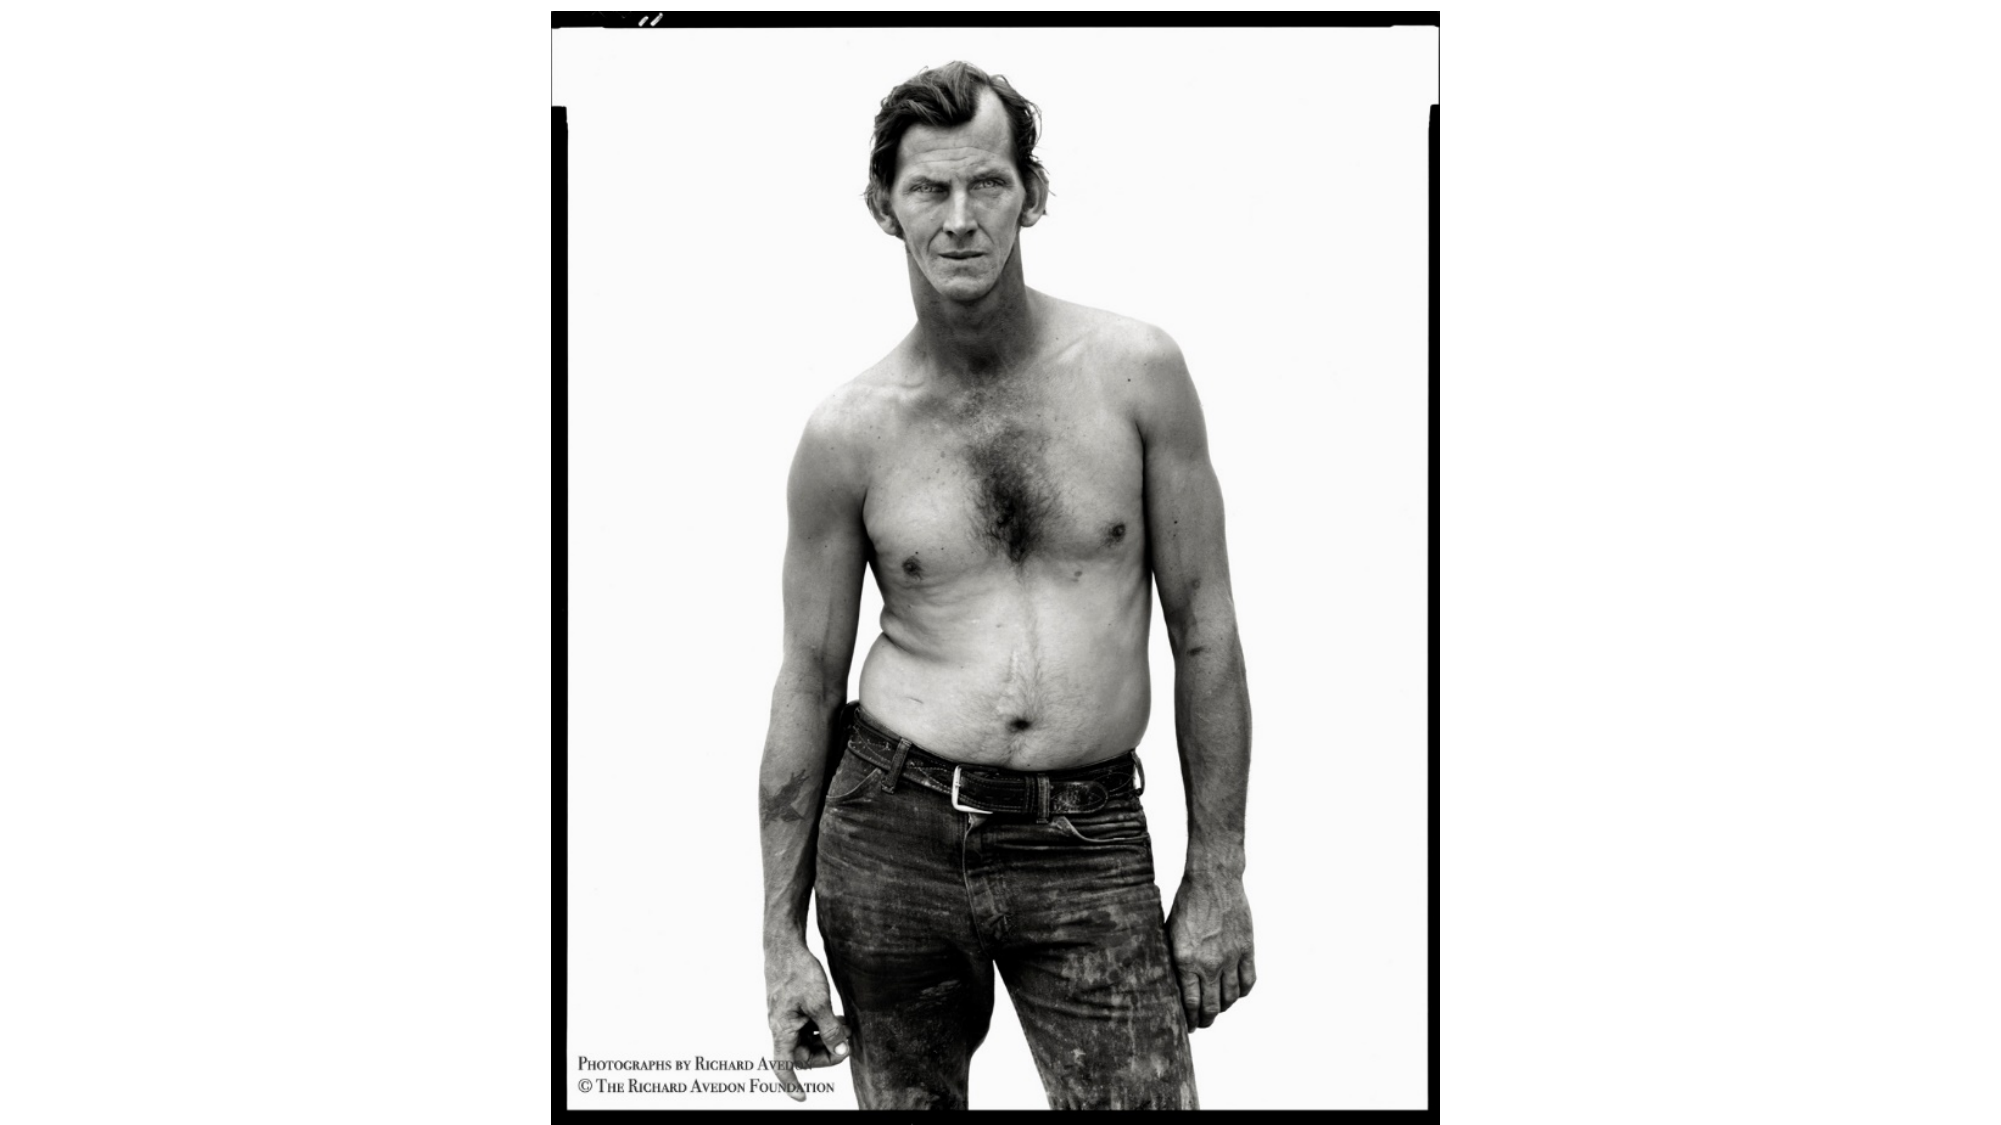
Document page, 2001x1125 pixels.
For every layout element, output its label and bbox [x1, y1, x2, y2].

picture [551, 11, 1440, 1125]
